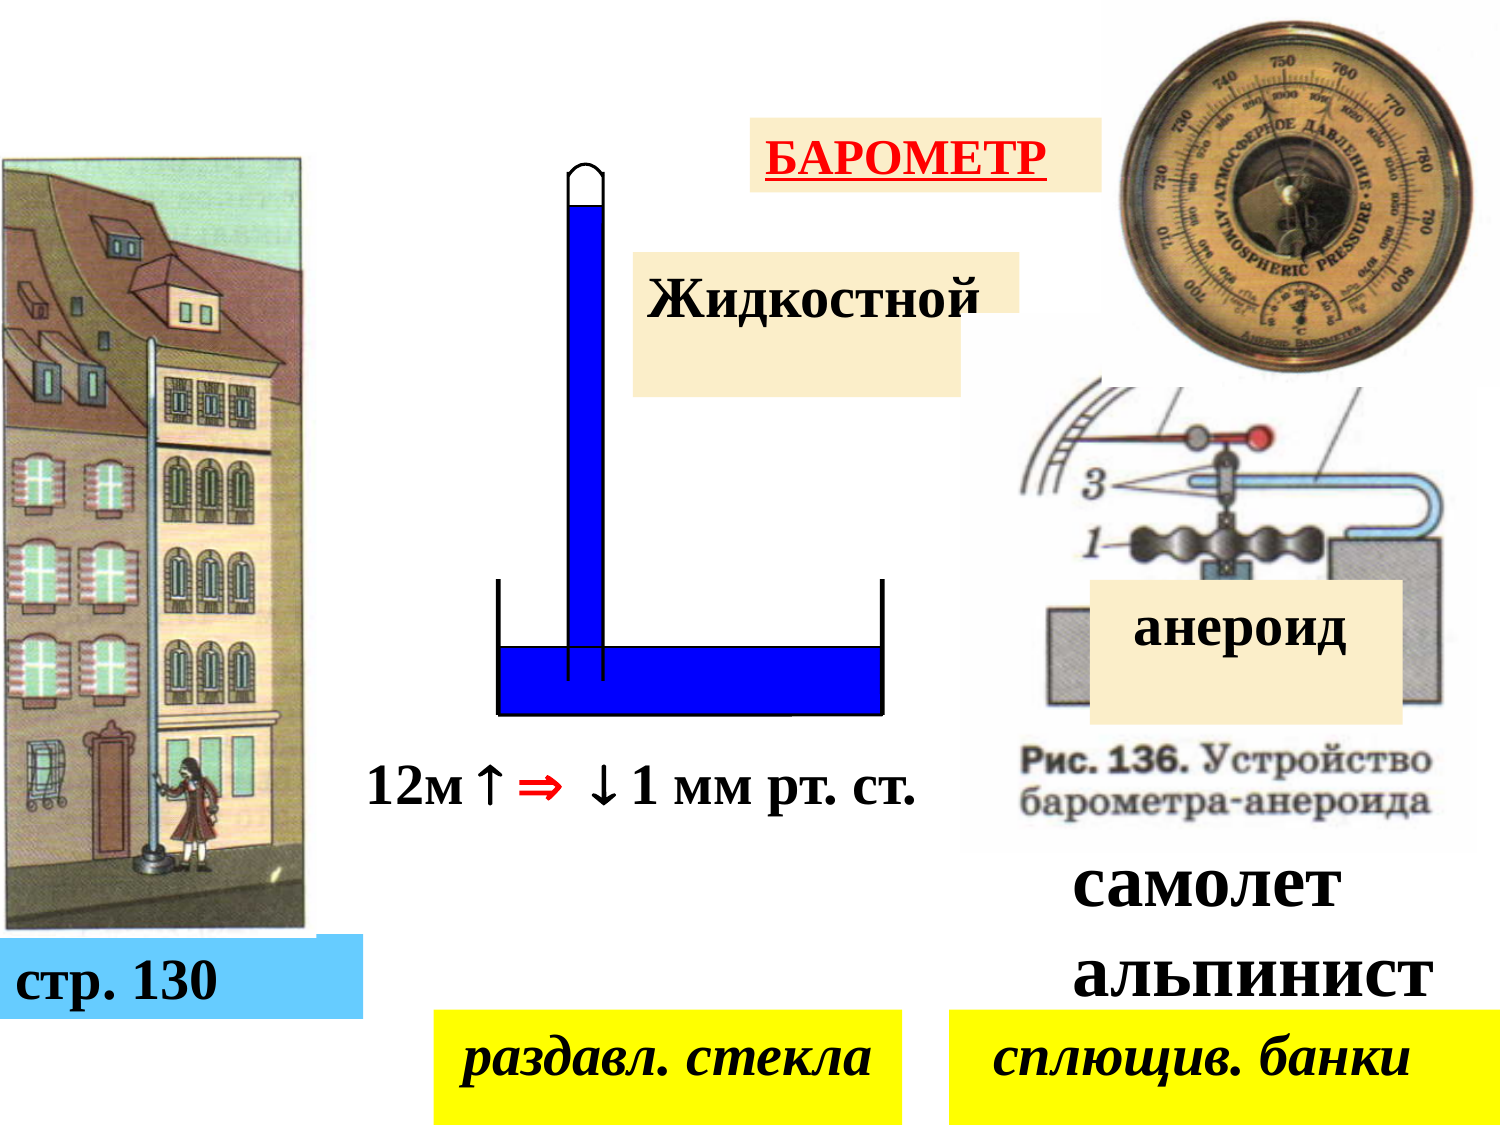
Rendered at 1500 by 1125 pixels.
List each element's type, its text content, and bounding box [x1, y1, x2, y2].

text_box самолет альпинист [1057, 824, 1500, 1009]
text_box раздавл. стекла [433, 1009, 903, 1125]
picture [960, 313, 1477, 854]
text_box 12м    1 мм рт. ст. [350, 738, 950, 824]
text_box сплющив. банки [949, 1009, 1500, 1125]
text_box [497, 163, 883, 716]
text_box стр. 130 [0, 934, 364, 1019]
picture [0, 152, 317, 938]
picture [1101, 0, 1500, 387]
text_box БАРОМЕТР [749, 117, 1091, 193]
text_box Жидкостной [892, 252, 1020, 398]
